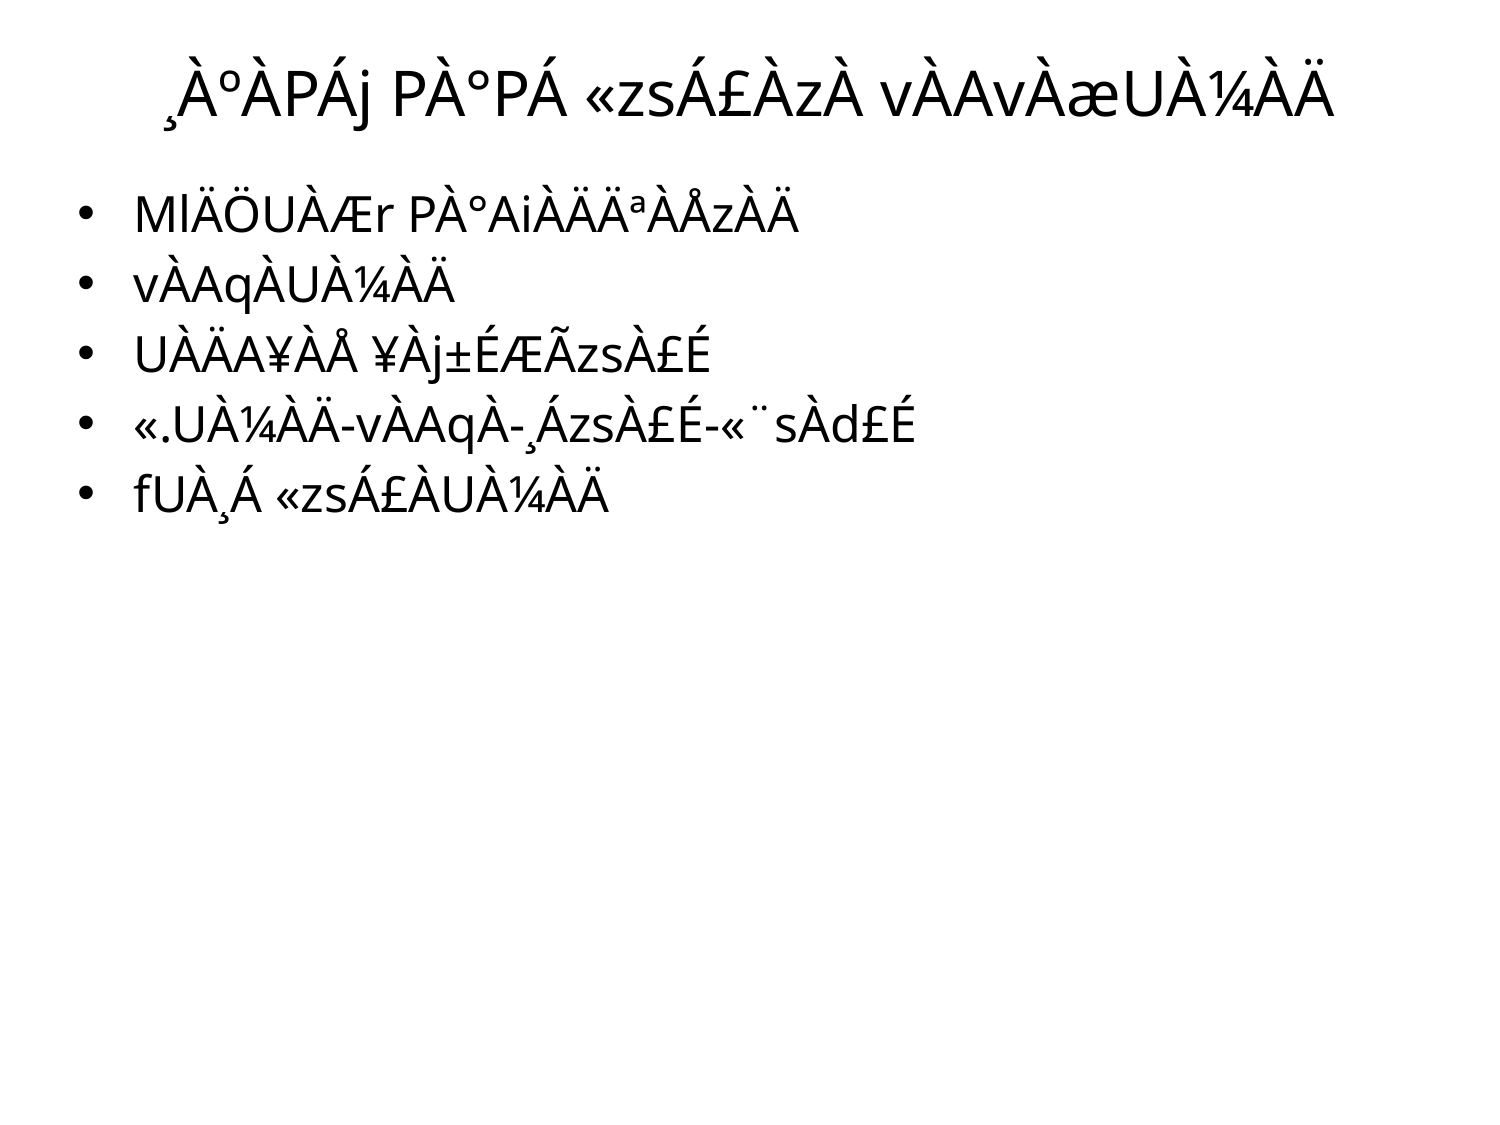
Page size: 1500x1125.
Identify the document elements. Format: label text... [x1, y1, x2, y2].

list MlÄÖUÀÆr PÀ°AiÀÄÄªÀÅzÀÄ vÀAqÀUÀ¼ÀÄ UÀÄA¥ÀÅ ¥Àj±ÉÆÃzsÀ£É «.UÀ¼ÀÄ-vÀAqÀ-¸ÁzsÀ£É-«¨sÀd£É fUÀ¸Á «zsÁ£ÀUÀ¼ÀÄ [62, 174, 1413, 1088]
title ¸ÀºÀPÁj PÀ°PÁ «zsÁ£ÀzÀ vÀAvÀæUÀ¼ÀÄ [75, 45, 1425, 138]
